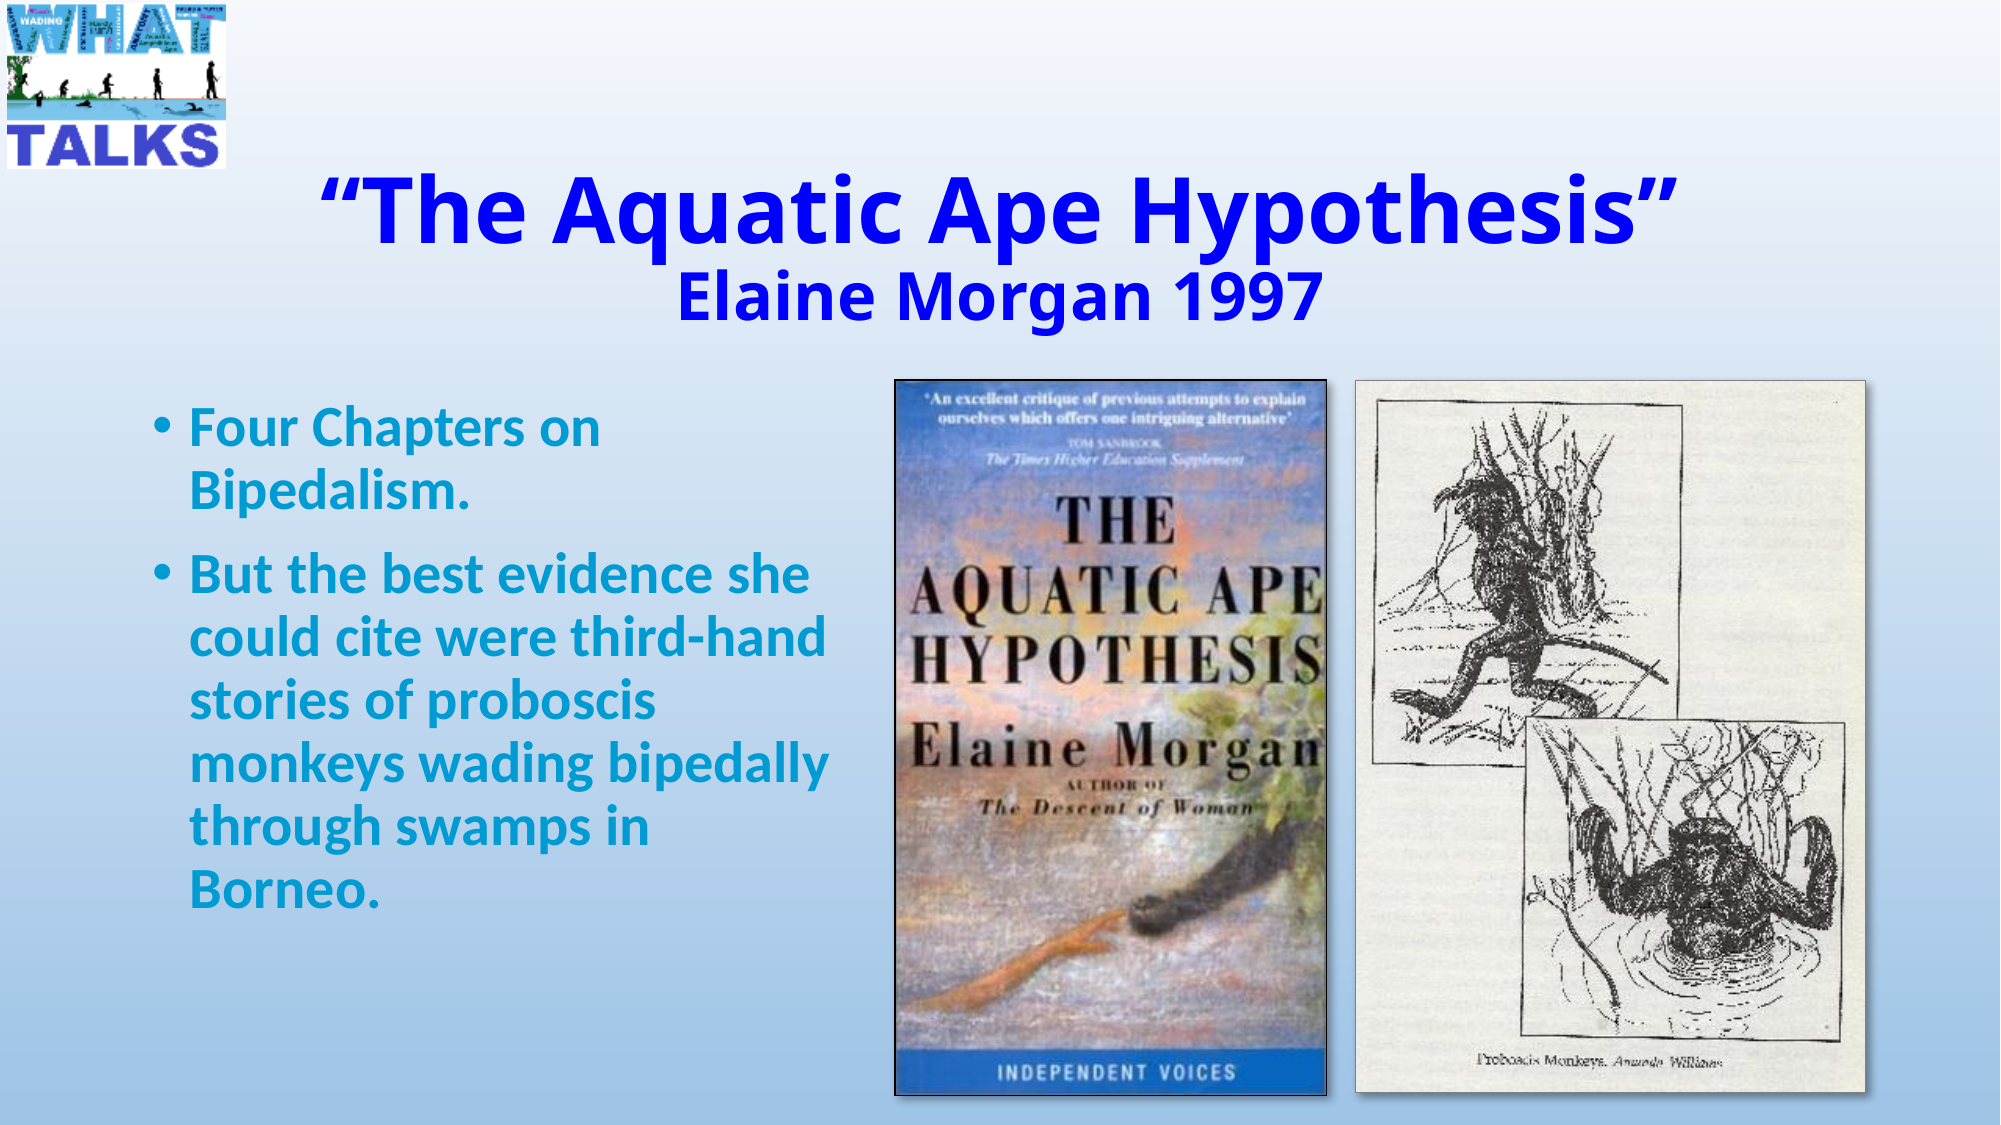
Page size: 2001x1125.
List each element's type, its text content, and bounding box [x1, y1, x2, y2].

picture [7, 3, 226, 169]
picture [1355, 380, 1866, 1093]
title “The Aquatic Ape Hypothesis” Elaine Morgan 1997 [137, 139, 1863, 360]
list Four Chapters on Bipedalism. But the best evidence she could cite were third-hand stories of proboscis monkeys wading bipedally through swamps in Borneo. [137, 388, 864, 1014]
picture [895, 380, 1326, 1095]
